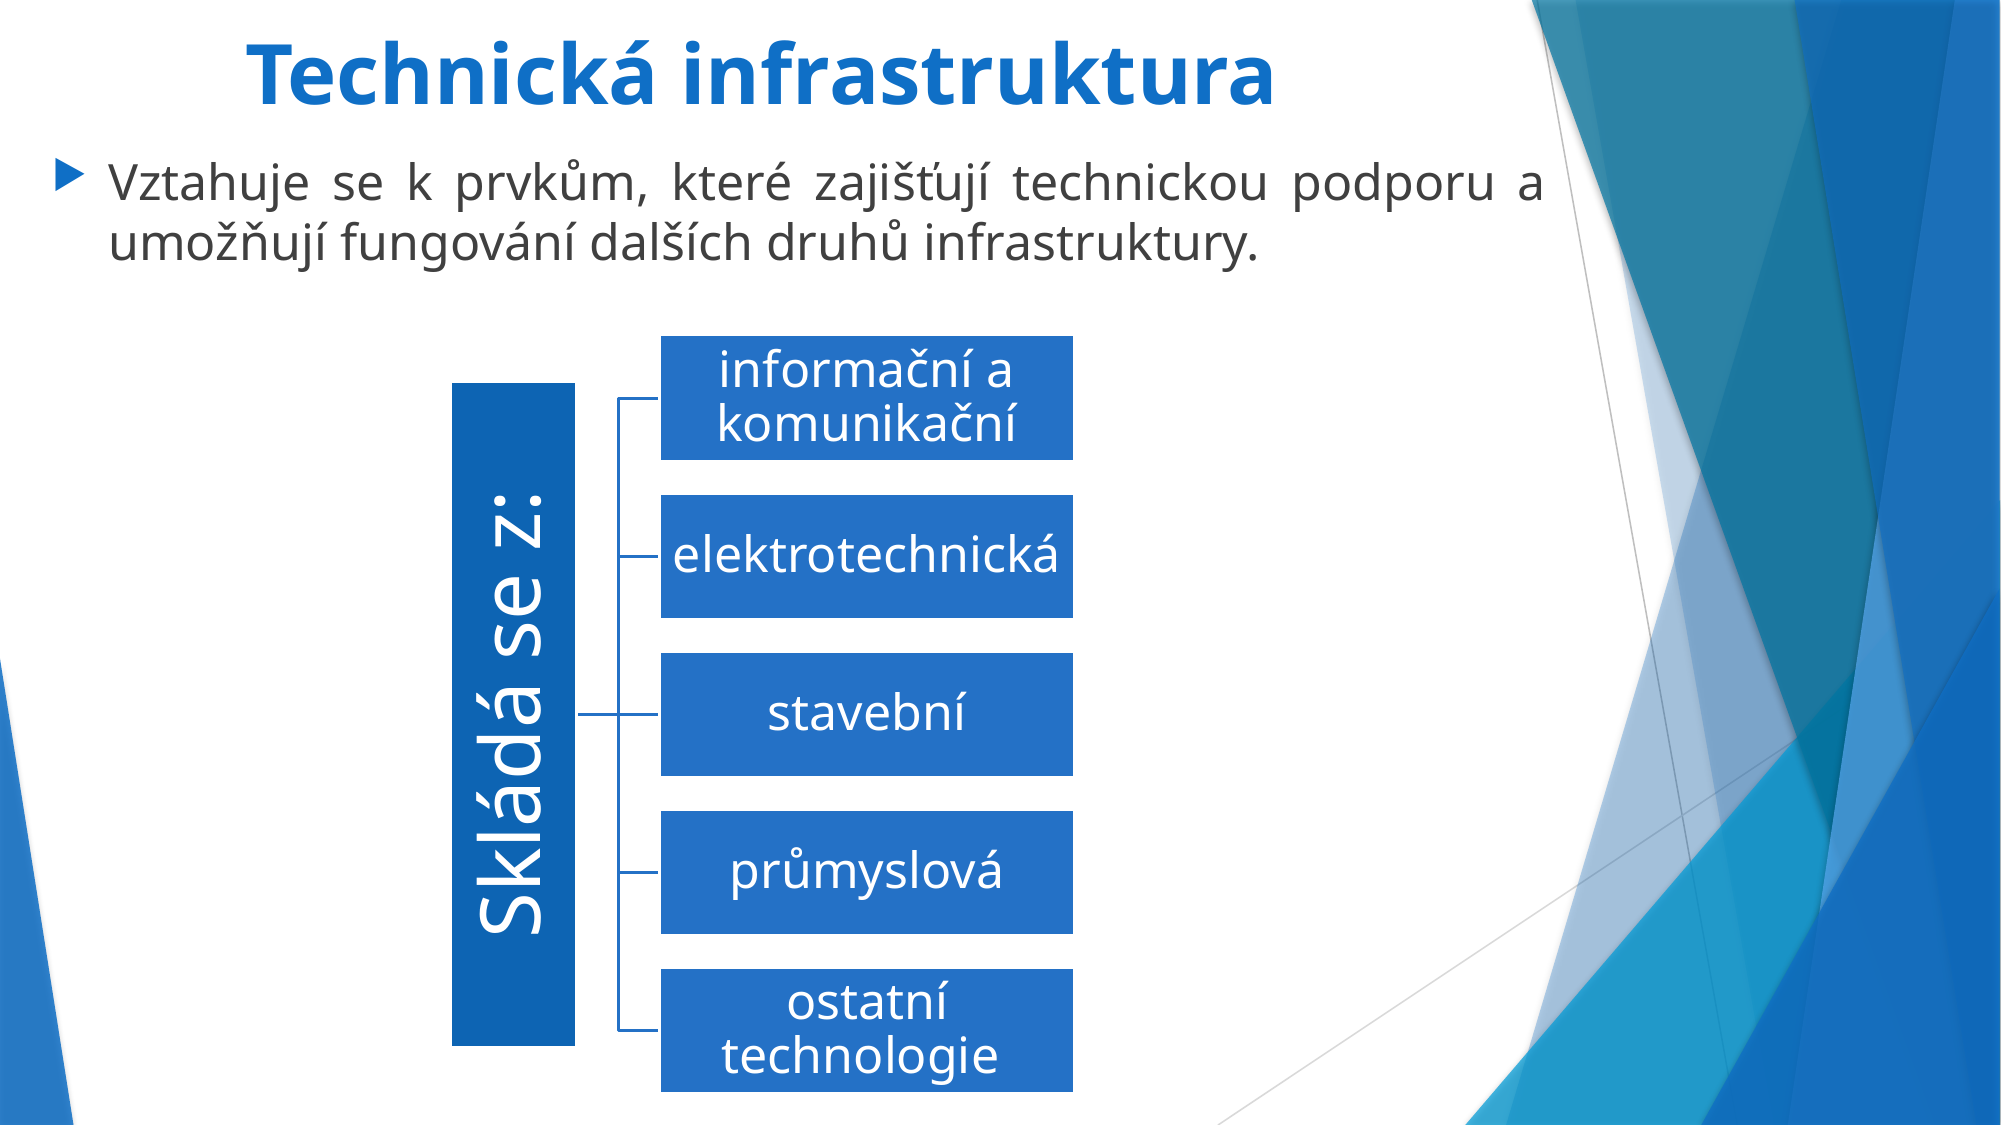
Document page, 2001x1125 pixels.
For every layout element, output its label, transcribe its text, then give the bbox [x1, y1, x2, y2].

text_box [181, 334, 1344, 1095]
list Vztahuje se k prvkům, které zajišťují technickou podporu a umožňují fungování dalších druhů infrastruktury. [36, 142, 1562, 293]
title Technická infrastruktura [0, 13, 1525, 164]
